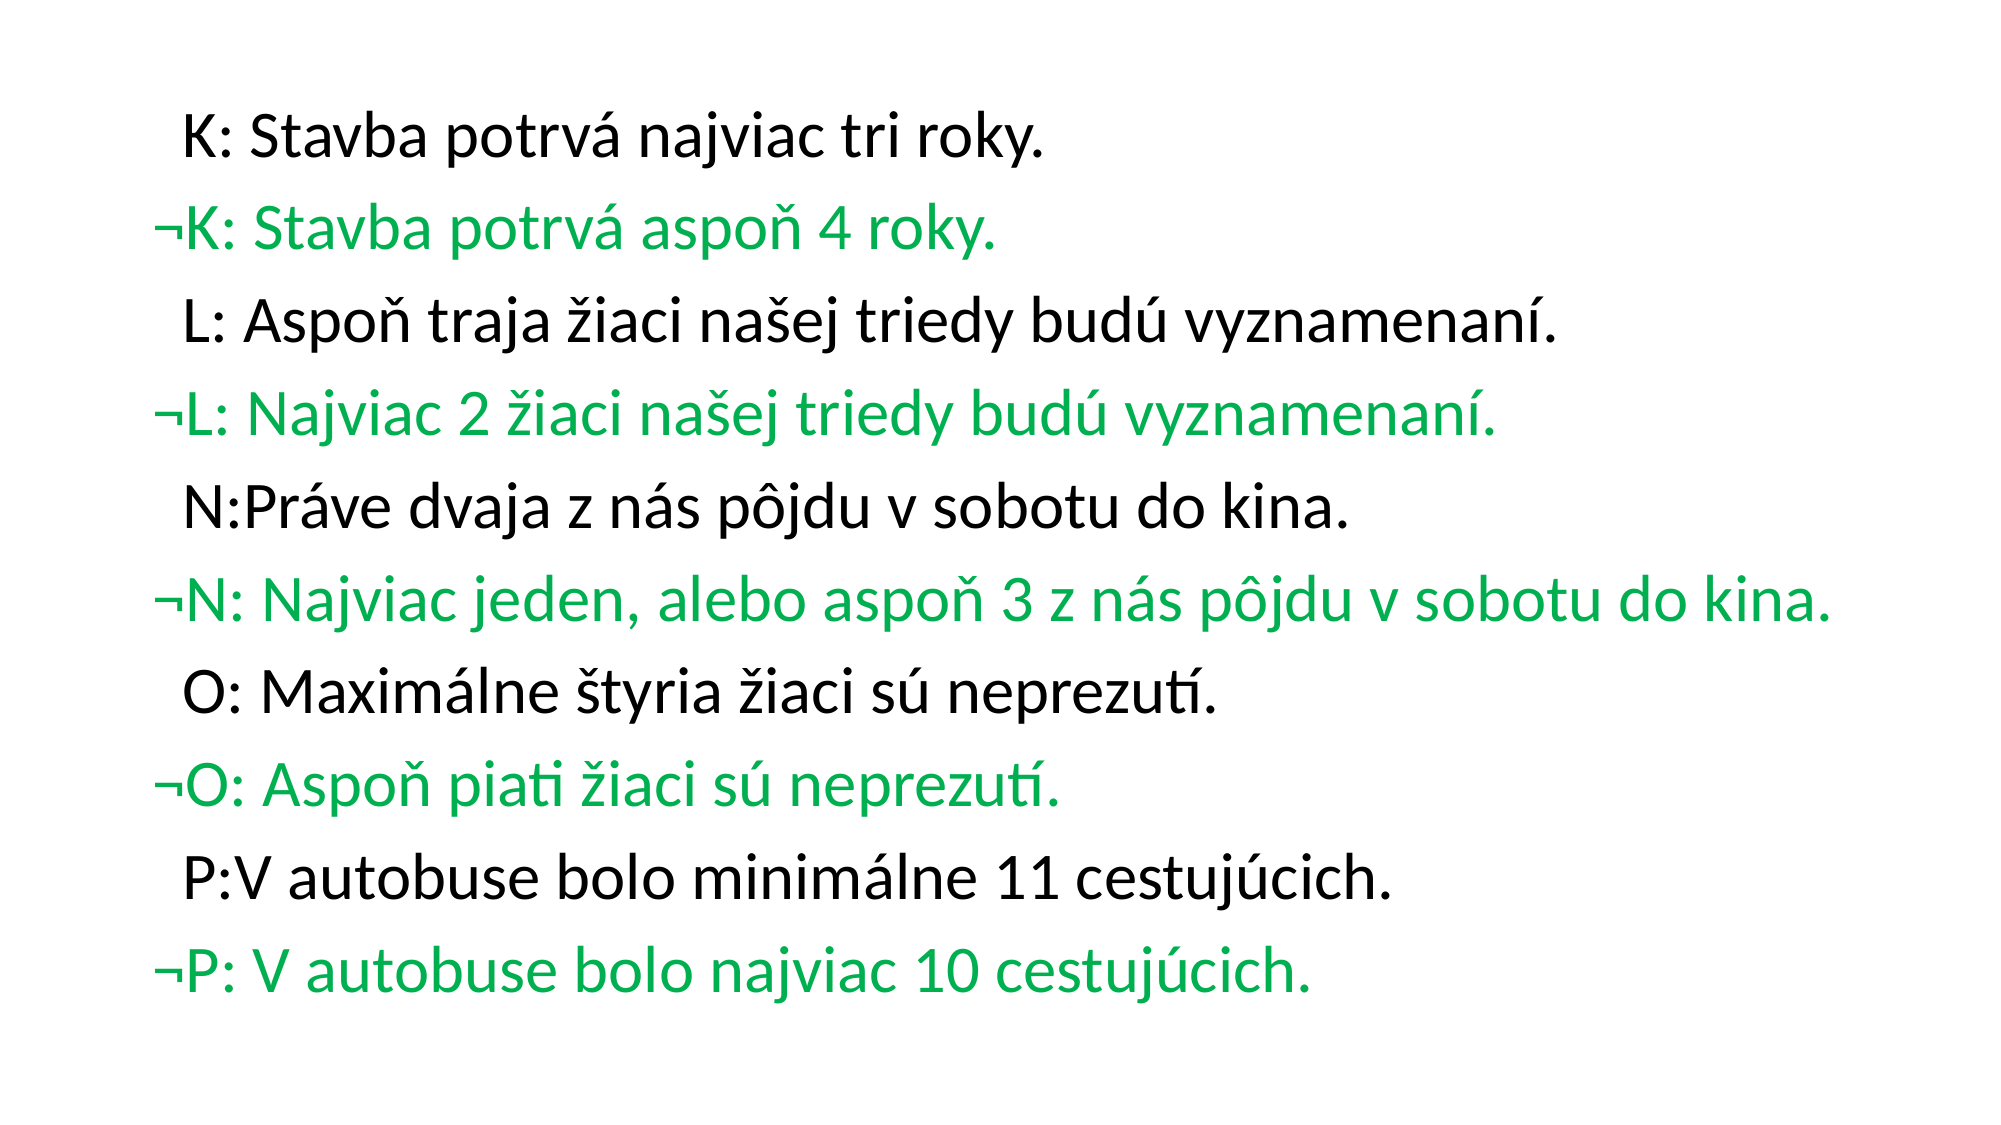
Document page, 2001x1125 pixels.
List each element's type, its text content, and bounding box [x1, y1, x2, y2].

list K: Stavba potrvá najviac tri roky. ¬K: Stavba potrvá aspoň 4 roky. L: Aspoň traja žiaci našej triedy budú vyznamenaní. ¬L: Najviac 2 žiaci našej triedy budú vyznamenaní. N:Práve dvaja z nás pôjdu v sobotu do kina. ¬N: Najviac jeden, alebo aspoň 3 z nás pôjdu v sobotu do kina. O: Maximálne štyria žiaci sú neprezutí. ¬O: Aspoň piati žiaci sú neprezutí. P:V autobuse bolo minimálne 11 cestujúcich. ¬P: V autobuse bolo najviac 10 cestujúcich. [137, 92, 1863, 1014]
